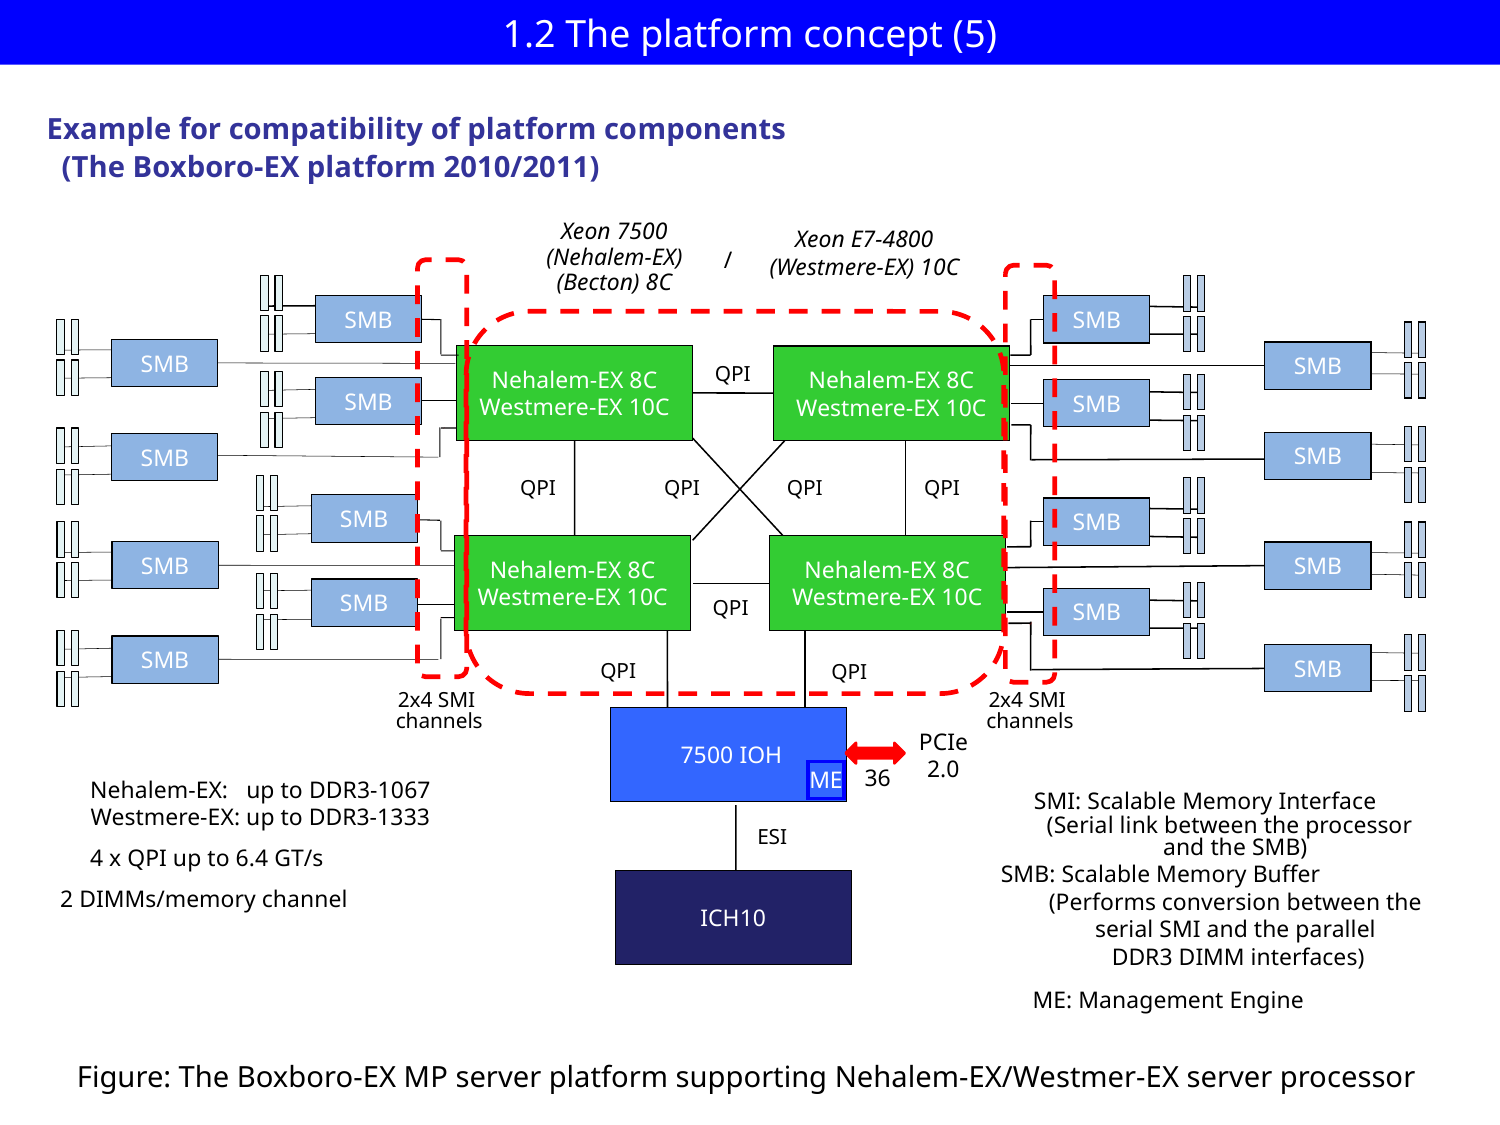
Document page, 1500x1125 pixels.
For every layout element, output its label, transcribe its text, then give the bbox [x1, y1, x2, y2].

text_box [1126, 308, 1150, 314]
text_box [1404, 482, 1412, 503]
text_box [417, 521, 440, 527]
text_box [1418, 362, 1426, 398]
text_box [314, 419, 338, 425]
text_box [273, 273, 284, 304]
text_box [259, 339, 270, 353]
text_box [197, 364, 220, 369]
text_box 32 [199, 661, 220, 665]
text_box 32 [110, 650, 133, 656]
text_box [1404, 654, 1412, 660]
text_box [55, 655, 67, 668]
text_box ESI [742, 816, 803, 856]
text_box [69, 359, 80, 375]
text_box [1183, 609, 1191, 618]
text_box [69, 561, 81, 578]
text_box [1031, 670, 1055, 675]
text_box [254, 612, 266, 652]
text_box [69, 317, 80, 348]
text_box [254, 573, 266, 611]
text_box [1183, 316, 1191, 332]
text_box [1183, 342, 1191, 352]
text_box [273, 400, 284, 409]
text_box [55, 669, 67, 678]
text_box ICH10 [613, 868, 854, 967]
text_box Xeon 7500 (Nehalem-EX) (Becton) 8C [499, 221, 730, 296]
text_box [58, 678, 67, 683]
text_box SMB [1264, 432, 1372, 480]
text_box [254, 473, 266, 513]
text_box [845, 742, 904, 757]
text_box [55, 383, 66, 397]
text_box [1197, 397, 1205, 410]
text_box [259, 372, 270, 390]
text_box [314, 307, 337, 312]
text_box ME: Management Engine [1017, 978, 1320, 1021]
text_box SMB [1055, 295, 1150, 343]
text_box [259, 273, 270, 308]
text_box [69, 379, 80, 384]
text_box [254, 514, 266, 553]
text_box [314, 335, 337, 340]
text_box [55, 467, 66, 475]
text_box SMB [110, 539, 220, 591]
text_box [261, 419, 270, 425]
text_box [259, 425, 270, 450]
text_box [268, 599, 280, 611]
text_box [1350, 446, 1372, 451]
text_box [1129, 630, 1150, 634]
text_box [57, 448, 66, 454]
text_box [195, 454, 439, 458]
text_box [1404, 688, 1412, 712]
text_box [1183, 547, 1191, 554]
text_box SMB [1264, 341, 1372, 390]
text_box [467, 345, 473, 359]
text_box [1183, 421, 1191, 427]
text_box Figure: The Boxboro-EX MP server platform supporting Nehalem-EX/Westmer-EX server processor [61, 1051, 1432, 1101]
text_box [309, 507, 334, 513]
text_box / [709, 238, 748, 281]
text_box [259, 410, 270, 418]
text_box [1418, 562, 1426, 598]
text_box [1404, 634, 1412, 650]
text_box [259, 397, 270, 409]
text_box [1404, 585, 1412, 598]
text_box [1264, 670, 1290, 675]
text_box [397, 521, 417, 527]
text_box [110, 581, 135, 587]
text_box [194, 458, 220, 464]
text_box SMB [309, 493, 417, 544]
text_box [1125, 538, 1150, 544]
text_box [1404, 384, 1412, 398]
text_box [69, 426, 80, 443]
text_box [55, 520, 67, 559]
text_box [1350, 376, 1372, 380]
text_box [1404, 321, 1412, 350]
text_box [110, 351, 133, 356]
text_box [55, 681, 67, 709]
text_box [1404, 521, 1412, 550]
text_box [309, 591, 332, 597]
text_box [1418, 321, 1426, 358]
text_box [1183, 518, 1191, 534]
text_box [273, 372, 284, 387]
text_box [273, 410, 284, 415]
text_box [268, 612, 280, 617]
text_box [1350, 654, 1372, 660]
text_box [268, 591, 280, 597]
text_box 36 [849, 756, 907, 799]
text_box [273, 315, 284, 331]
text_box 4 x QPI up to 6.4 GT/s [75, 836, 339, 879]
text_box [268, 628, 280, 652]
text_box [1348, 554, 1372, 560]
text_box [1197, 275, 1205, 312]
text_box [1183, 401, 1191, 410]
text_box [69, 589, 81, 600]
text_box SMB [1055, 379, 1150, 427]
text_box [69, 685, 81, 709]
text_box 2x4 SMI channels [375, 683, 498, 741]
title 1.2 The platform concept (5) [0, 0, 1500, 65]
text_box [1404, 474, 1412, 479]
text_box 2 DIMMs/memory channel [45, 877, 364, 920]
text_box [55, 628, 67, 648]
text_box [1418, 521, 1426, 558]
text_box [1197, 374, 1205, 394]
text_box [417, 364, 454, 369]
text_box [1183, 582, 1191, 598]
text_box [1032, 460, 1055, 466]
text_box [1129, 393, 1150, 399]
text_box [261, 391, 270, 398]
text_box [55, 560, 67, 600]
text_box [268, 573, 280, 588]
text_box [1404, 662, 1412, 671]
text_box SMB [110, 337, 220, 389]
text_box [55, 358, 66, 378]
text_box [69, 387, 80, 397]
text_box [1183, 374, 1191, 389]
text_box 7500 IOH [610, 707, 847, 802]
text_box Example for compatibility of platform components (The Boxboro-EX platform 2010/2011) [31, 106, 1492, 191]
text_box [268, 516, 280, 531]
text_box [1197, 582, 1205, 602]
text_box [69, 520, 81, 550]
text_box [1005, 265, 1055, 565]
text_box [110, 379, 133, 384]
text_box SMB [110, 634, 220, 685]
text_box [69, 456, 80, 465]
text_box SMB [1055, 588, 1150, 636]
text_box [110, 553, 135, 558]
text_box [69, 628, 81, 646]
text_box [1183, 275, 1191, 304]
text_box SMB [1264, 644, 1372, 692]
text_box [466, 311, 1004, 694]
text_box [1418, 675, 1426, 712]
text_box [1126, 421, 1150, 427]
text_box [309, 535, 334, 542]
text_box [1404, 453, 1412, 462]
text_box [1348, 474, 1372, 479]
text_box [1418, 467, 1426, 503]
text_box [309, 620, 332, 625]
text_box Nehalem-EX 8C Westmere-EX 10C [998, 346, 1005, 441]
text_box [1197, 415, 1205, 451]
text_box SMB [314, 293, 417, 345]
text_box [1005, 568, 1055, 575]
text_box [692, 439, 786, 541]
text_box [1183, 638, 1191, 659]
text_box [55, 317, 66, 352]
text_box SMB [1264, 542, 1372, 590]
text_box [1197, 605, 1205, 618]
text_box [55, 453, 66, 465]
text_box [1197, 518, 1205, 554]
text_box [273, 428, 284, 450]
text_box ME [808, 761, 844, 799]
text_box [110, 448, 132, 454]
text_box SMB [309, 577, 417, 628]
text_box [69, 351, 80, 356]
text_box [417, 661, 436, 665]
text_box [110, 476, 134, 482]
text_box [1183, 429, 1191, 451]
text_box [55, 482, 66, 507]
text_box [69, 485, 80, 507]
text_box [1418, 426, 1426, 462]
text_box [57, 476, 66, 482]
text_box [1348, 354, 1372, 360]
text_box [268, 620, 280, 625]
text_box [1197, 477, 1205, 514]
text_box 2x4 SMI channels [966, 683, 1089, 741]
text_box [59, 581, 67, 587]
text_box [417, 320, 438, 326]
text_box [268, 544, 280, 553]
text_box PCIe 2.0 [904, 720, 983, 790]
text_box Nehalem-EX: up to DDR3-1067 Westmere-EX: up to DDR3-1333 [75, 768, 446, 838]
text_box 32 [110, 678, 136, 683]
text_box [273, 343, 284, 353]
text_box [1404, 426, 1412, 442]
text_box SMB [110, 432, 220, 483]
text_box [55, 426, 66, 446]
text_box [58, 379, 66, 384]
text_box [314, 391, 336, 398]
text_box [69, 669, 81, 674]
text_box [402, 320, 417, 326]
text_box [1129, 602, 1150, 607]
text_box Xeon E7-4800 (Westmere-EX) 10C [769, 224, 960, 280]
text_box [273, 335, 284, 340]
text_box [417, 259, 467, 677]
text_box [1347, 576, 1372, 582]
text_box SMB [1055, 498, 1150, 546]
text_box [1404, 362, 1412, 372]
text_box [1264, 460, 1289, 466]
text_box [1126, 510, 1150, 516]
text_box [1183, 477, 1191, 506]
text_box [1197, 623, 1205, 659]
text_box [1197, 316, 1205, 352]
text_box [69, 581, 81, 587]
text_box SMB [314, 375, 417, 426]
text_box [69, 553, 81, 558]
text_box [1183, 393, 1191, 399]
text_box [268, 473, 280, 503]
text_box SMI: Scalable Memory Interface (Serial link between the processor and the SMB) SMB: Scalable Memory Buffer (Performs conversion between the serial SMI and the parallel DDR3 DIMM interfaces) [937, 784, 1473, 978]
text_box [1005, 575, 1055, 614]
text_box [262, 335, 270, 340]
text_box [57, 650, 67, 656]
text_box [1404, 562, 1412, 572]
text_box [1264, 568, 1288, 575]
text_box [259, 314, 270, 334]
text_box [69, 467, 80, 472]
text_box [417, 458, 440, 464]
text_box [69, 658, 81, 668]
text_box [273, 307, 284, 312]
text_box [1005, 616, 1055, 683]
text_box [1418, 634, 1426, 671]
